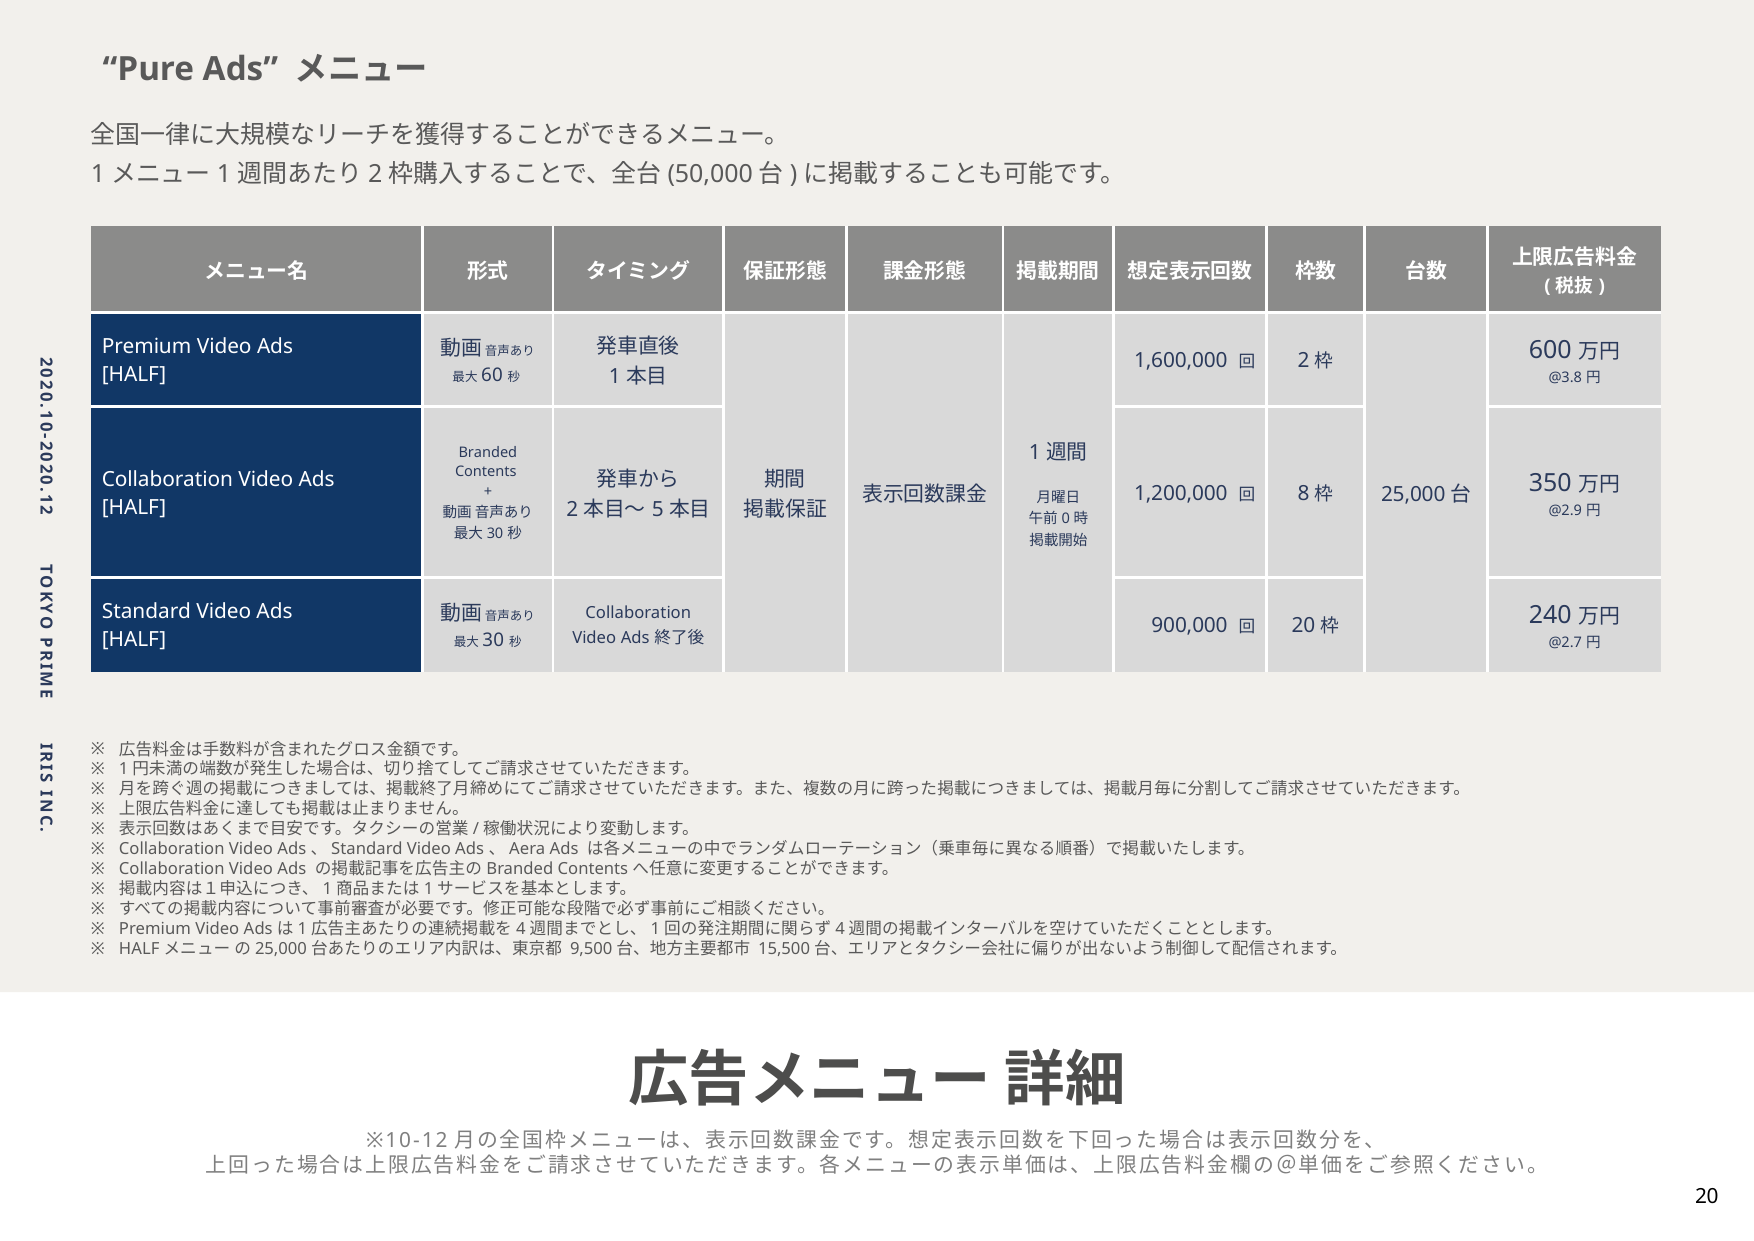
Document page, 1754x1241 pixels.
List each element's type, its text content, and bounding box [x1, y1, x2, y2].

table_cell 動画 音声あり 最大60秒 [424, 314, 552, 405]
table_header 台数 [1366, 226, 1486, 311]
table_cell 動画 音声あり 最大30秒 [424, 579, 552, 672]
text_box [76, 39, 1574, 194]
text_box 広告料金は手数料が含まれたグロス金額です。 1円未満の端数が発生した場合は、切り捨てしてご請求させていただきます。 月を跨ぐ週の掲載につきましては、掲載終了月締めにてご請求させていただきます。また、複数の月に跨った掲載につきましては、掲載月毎に分割してご請求させていただきます。 上限広告料金に達しても掲載は止まりません。 表示回数はあくまで目安です。タクシーの営業/稼働状況により変動します。 Collaboration Video Ads、Standard Video Ads、Aera Ads は各メニューの中でランダムローテーション（乗車毎に異なる順番）で掲載いたします。 Collaboration Video Ads の掲載記事を広告主のBranded Contentsへ任意に変更することができます。 掲載内容は１申込につき、1商品または1サービスを基本とします。 すべての掲載内容について事前審査が必要です。修正可能な段階で必ず事前にご相談ください。 Premium Video Adsは1広告主あたりの連続掲載を4週間までとし、1回の発注期間に関らず4週間の掲載インターバルを空けていただくこととします。 HALFメニュー の25,000台あたりのエリア内訳は、東京都 9,500台、地方主要都市 15,500台、エリアとタクシー会社に偏りが出ないよう制御して配信されます。 [76, 730, 1627, 986]
table_cell Collaboration Video Ads終了後 [554, 579, 722, 672]
table_cell Branded Contents + 動画 音声あり 最大30秒 [424, 408, 552, 576]
table_cell 表示回数課金 [848, 314, 1002, 672]
table_cell 350万円 @2.9円 [1489, 408, 1661, 576]
table_header 想定表示回数 [1115, 226, 1265, 311]
list 広告メニュー 詳細 [126, 1040, 1628, 1118]
table_cell 発車から 2本目～5本目 [554, 408, 722, 576]
table_header 枠数 [1268, 226, 1363, 311]
table_cell 240万円 @2.7円 [1489, 579, 1661, 672]
table_cell 1,200,000 回 [1115, 408, 1265, 576]
table_cell 8枠 [1268, 408, 1363, 576]
table_header 掲載期間 [1004, 226, 1112, 311]
table_cell Premium Video Ads [HALF] [91, 314, 421, 405]
table_cell 発車直後 1本目 [554, 314, 722, 405]
table_cell 25,000台 [1366, 314, 1486, 672]
table_header 課金形態 [848, 226, 1002, 311]
table_header 保証形態 [725, 226, 845, 311]
table_header タイミング [554, 226, 722, 311]
table_header メニュー名 [91, 226, 421, 311]
table_header 上限広告料金 (税抜) [1489, 226, 1661, 311]
table_cell 900,000 回 [1115, 579, 1265, 672]
table_cell Standard Video Ads [HALF] [91, 579, 421, 672]
title ※10-12月の全国枠メニューは、表示回数課金です。想定表示回数を下回った場合は表示回数分を、 上回った場合は上限広告料金をご請求させていただきます。各メニューの表示単価は、上限広告料金欄の＠単価をご参照ください。 [0, 1119, 1754, 1216]
table_cell 2枠 [1268, 314, 1363, 405]
table_cell 1,600,000 回 [1115, 314, 1265, 405]
table_header 形式 [424, 226, 552, 311]
table_cell 20枠 [1268, 579, 1363, 672]
table_cell 期間 掲載保証 [725, 314, 845, 672]
table_cell 1週間 月曜日 午前0時 掲載開始 [1004, 314, 1112, 672]
table_cell 600万円 @3.8円 [1489, 314, 1661, 405]
table_cell Collaboration Video Ads [HALF] [91, 408, 421, 576]
